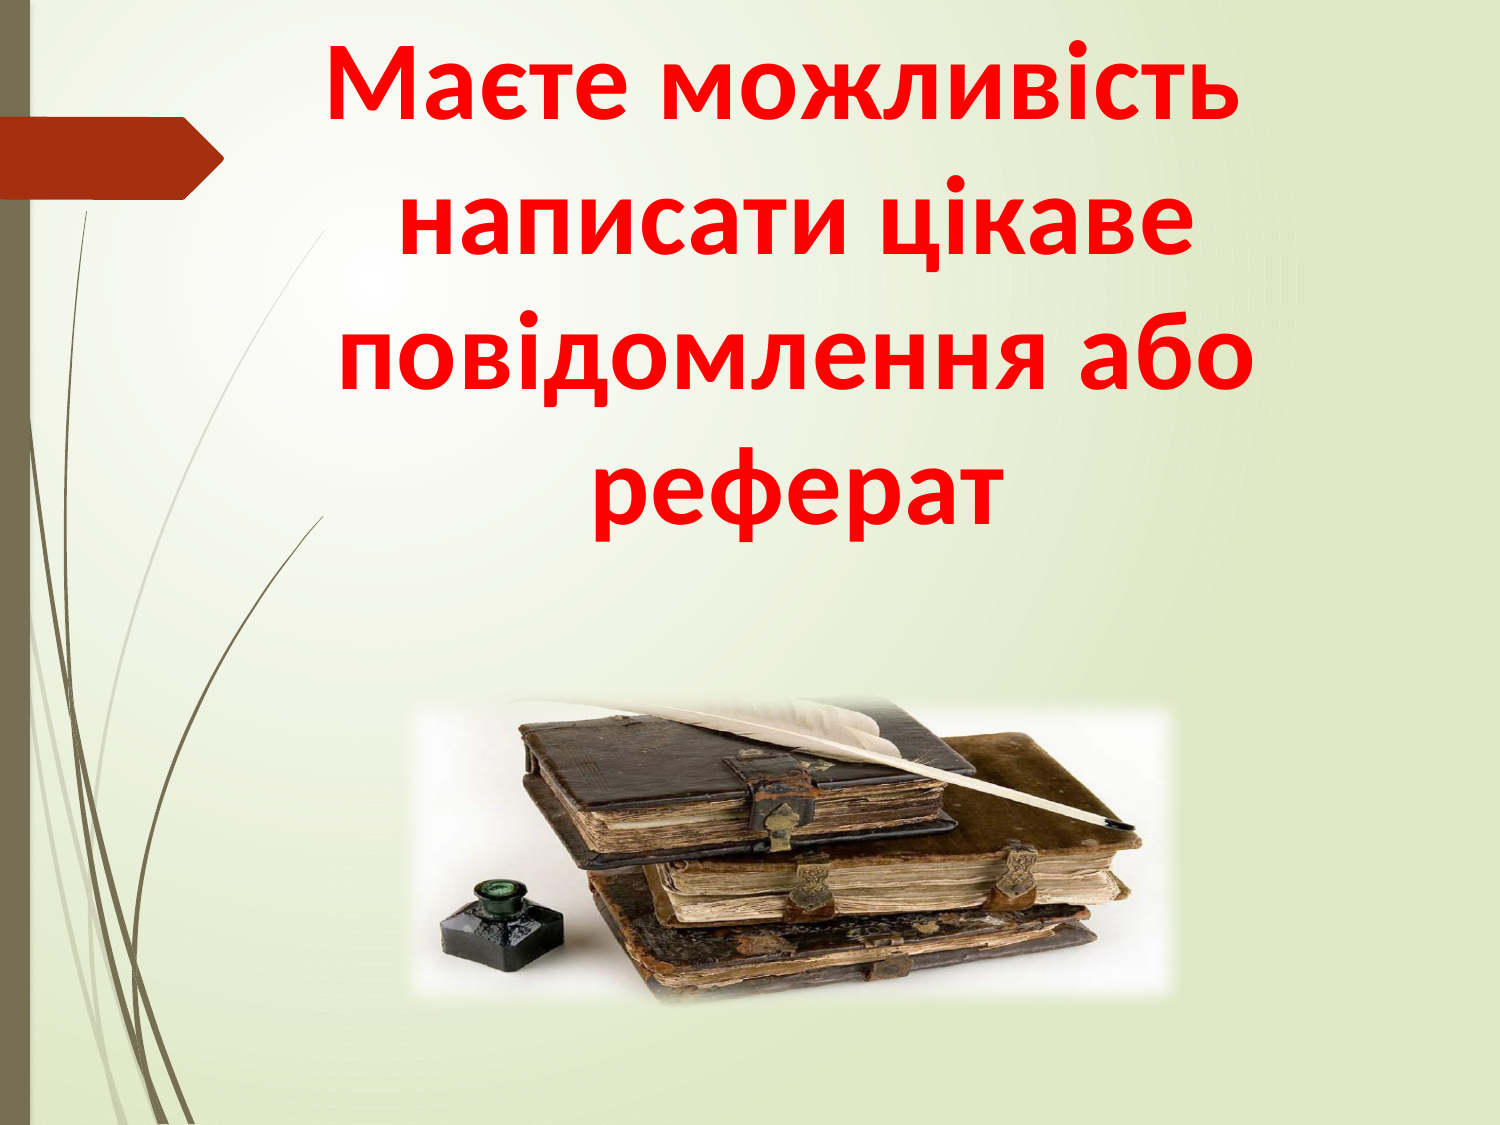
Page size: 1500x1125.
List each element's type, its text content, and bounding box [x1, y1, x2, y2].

picture [395, 692, 1188, 1012]
text_box Маєте можливість написати цікаве повідомлення або реферат [112, 0, 1483, 555]
